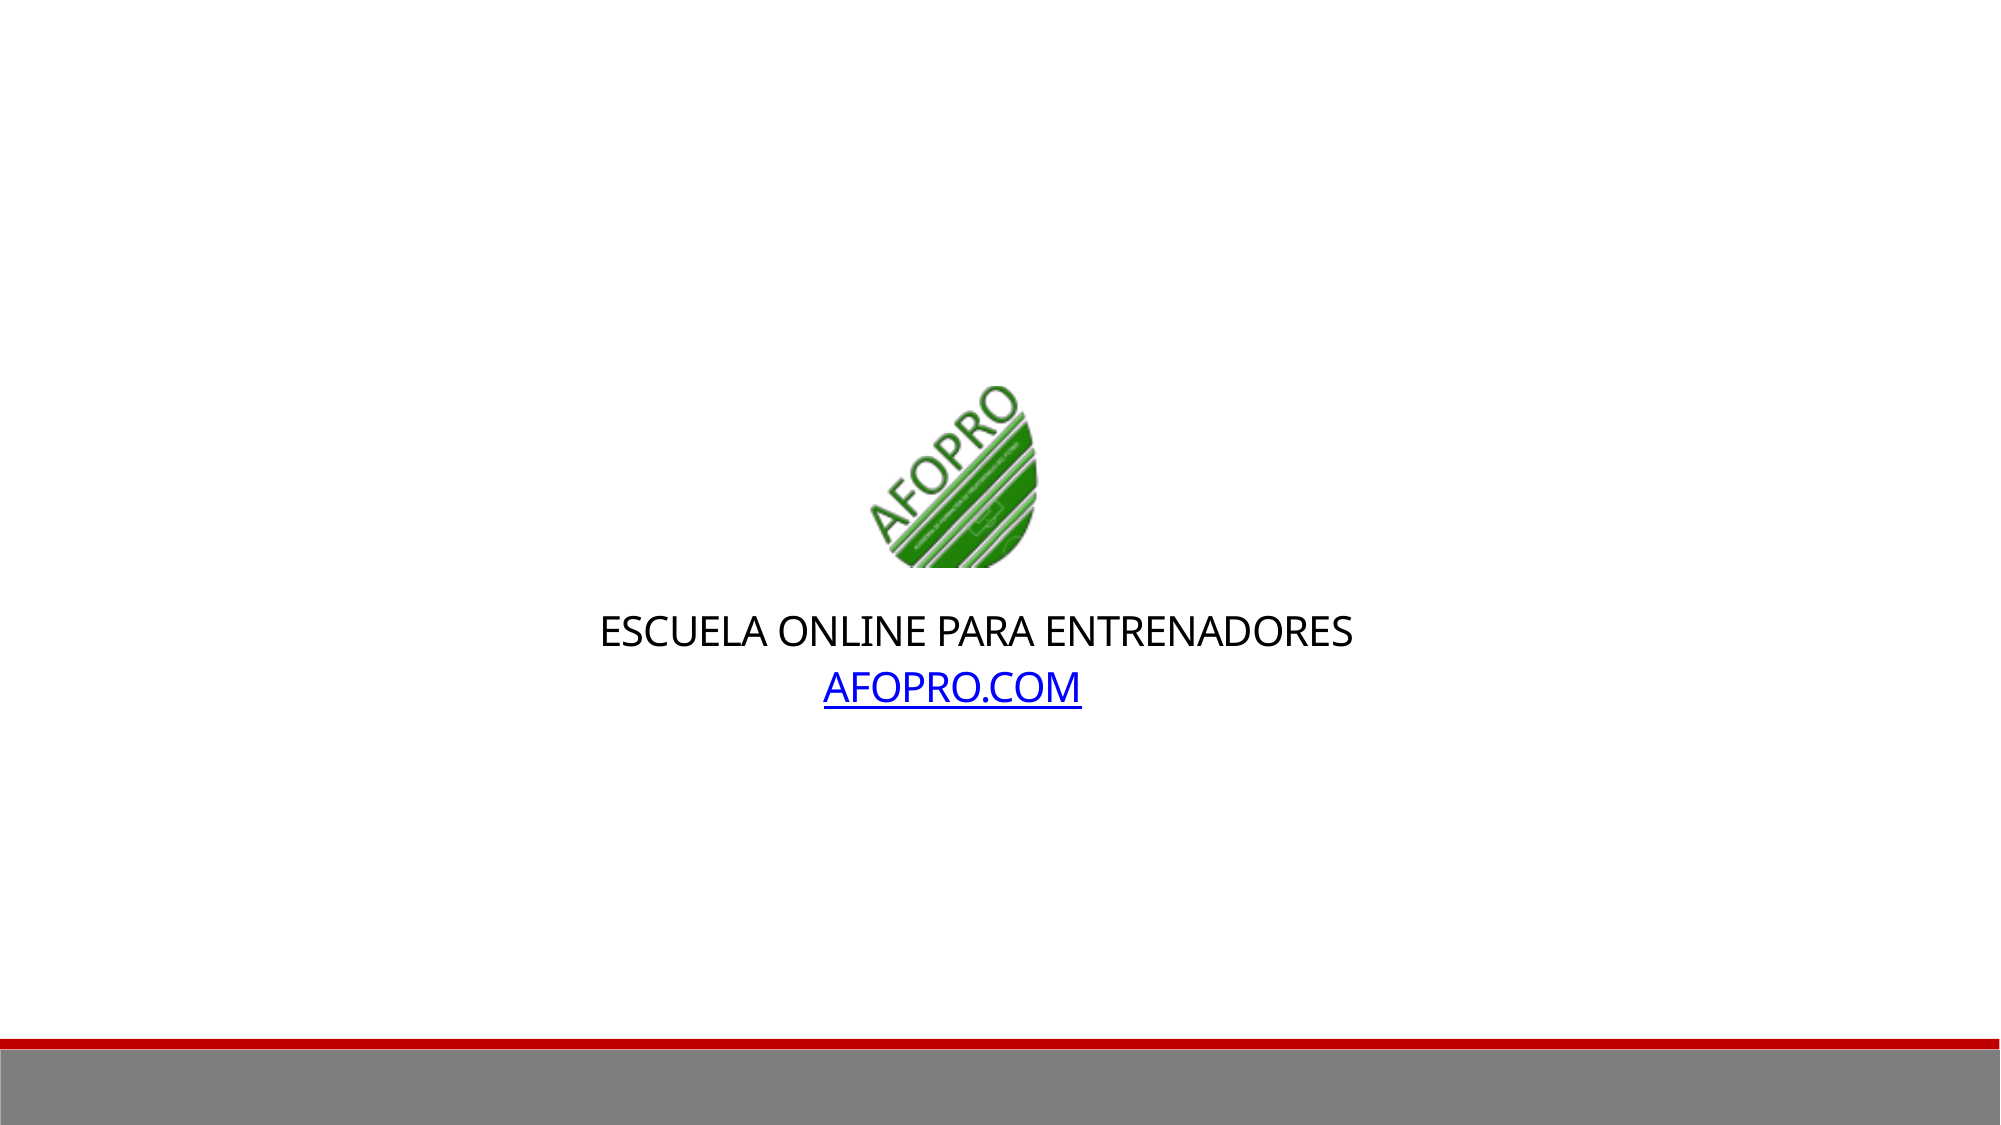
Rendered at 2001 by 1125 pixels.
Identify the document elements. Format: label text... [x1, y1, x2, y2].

text_box ESCUELA ONLINE PARA ENTRENADORES [592, 599, 1362, 663]
text_box AFOPRO.COM [816, 663, 1091, 725]
picture [817, 386, 1089, 568]
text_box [0, 1038, 2000, 1125]
